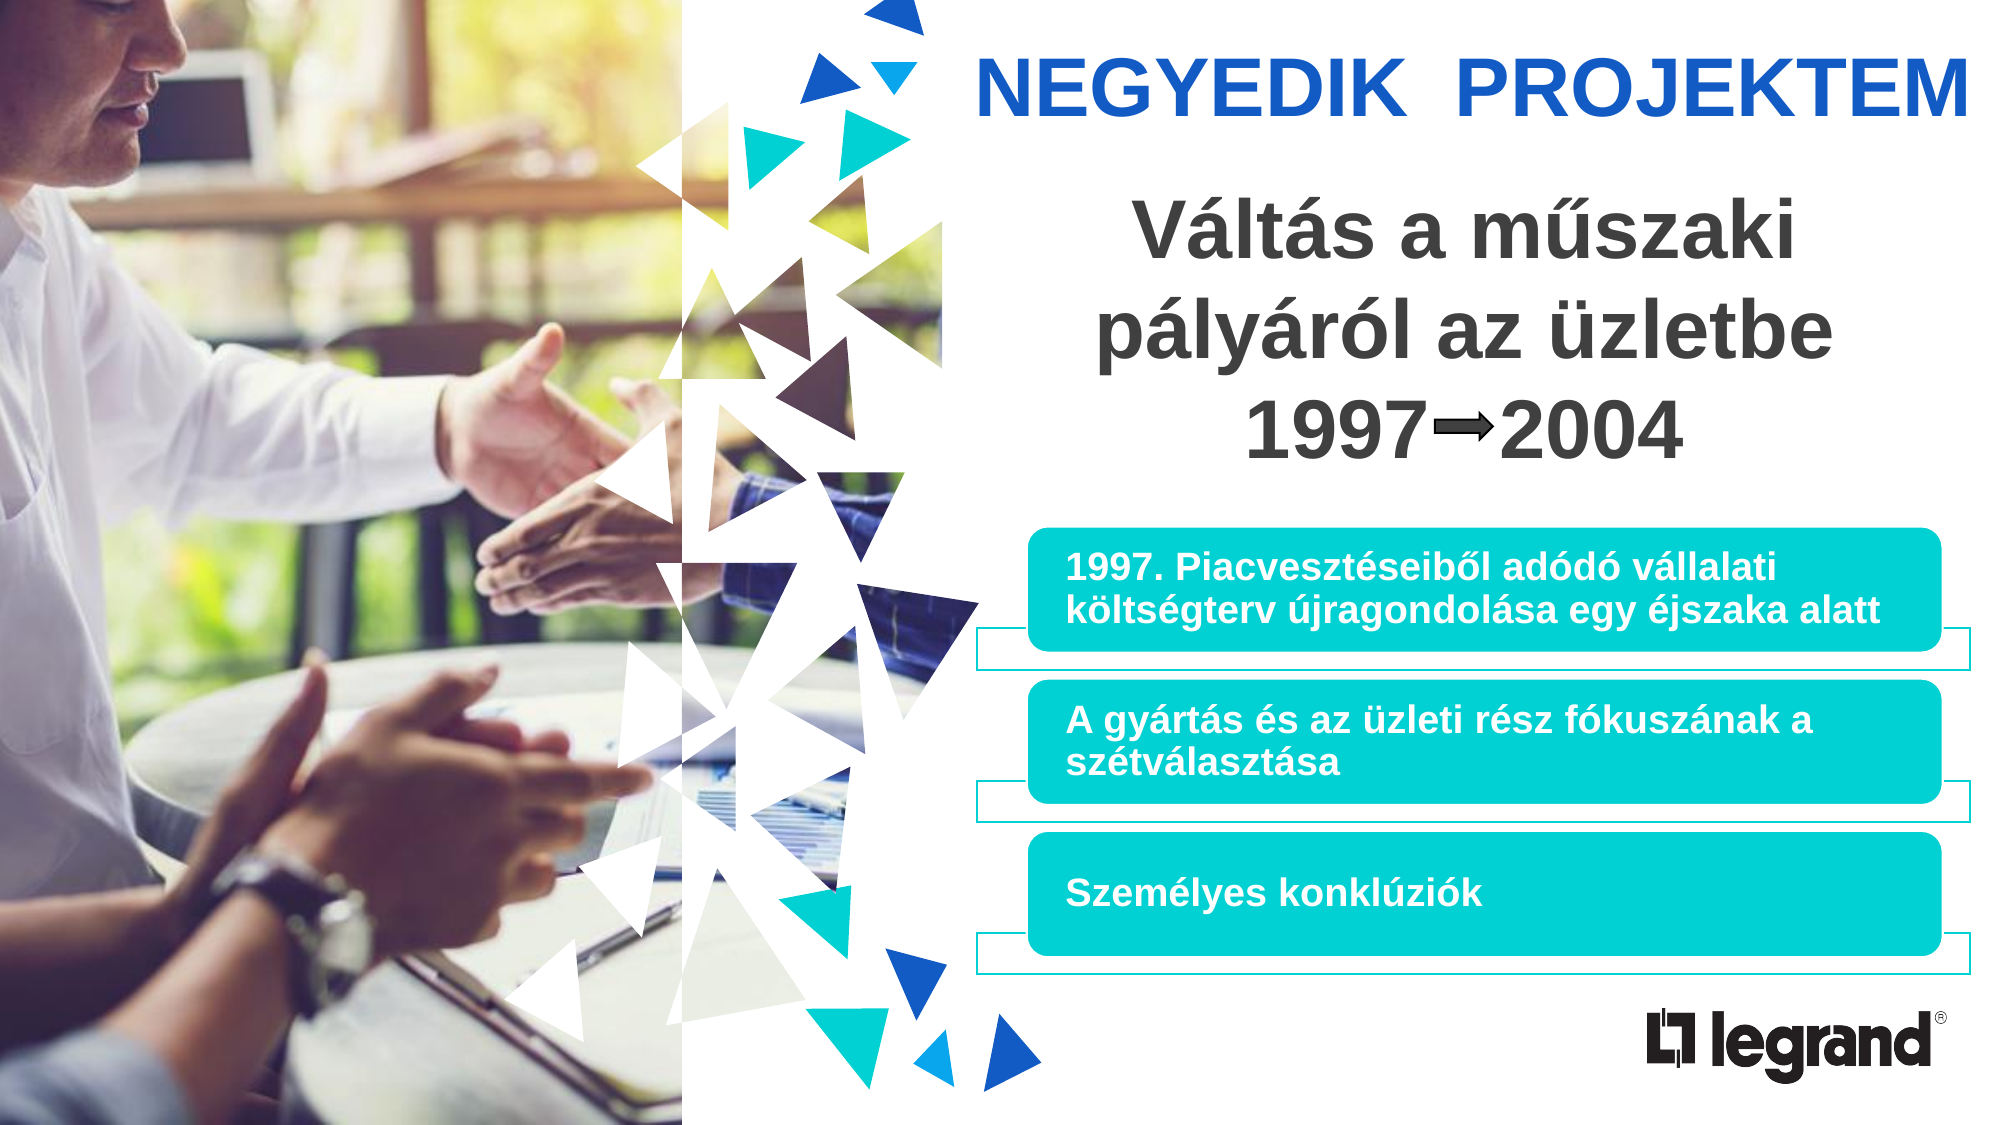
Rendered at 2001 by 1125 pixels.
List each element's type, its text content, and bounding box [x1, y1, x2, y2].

text_box [1433, 410, 1495, 442]
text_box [977, 514, 1970, 987]
text_box NEGYEDIK PROJEKTEM [979, 25, 2000, 141]
text_box Váltás a műszaki pályáról az üzletbe 1997 2004 [979, 168, 1951, 483]
picture [0, 0, 979, 1125]
picture [1647, 1008, 1947, 1084]
